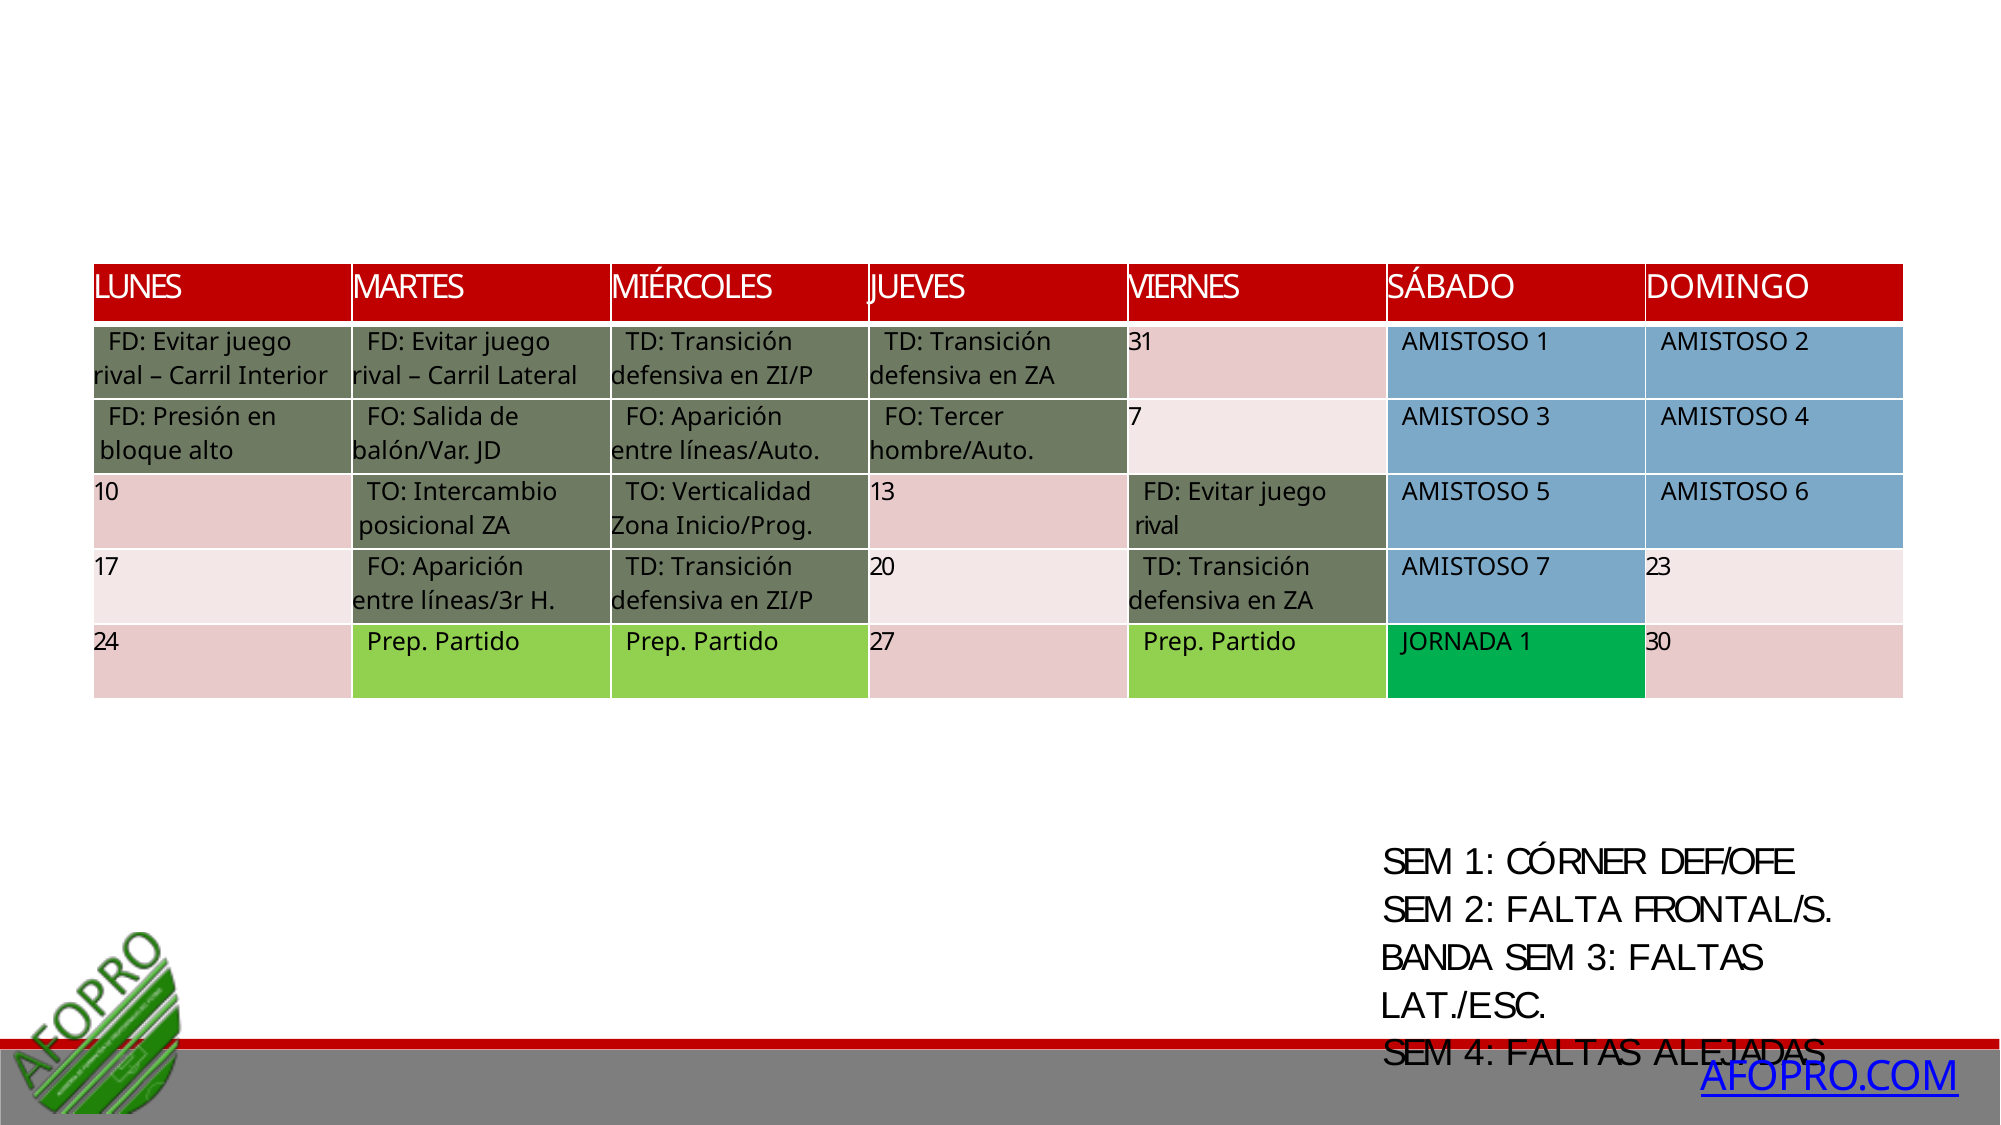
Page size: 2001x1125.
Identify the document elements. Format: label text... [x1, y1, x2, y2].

text_box SEM 1: CÓRNER DEF/OFE SEM 2: FALTA FRONTAL/S. BANDA SEM 3: FALTAS LAT./ESC. SEM 4: FALTAS ALEJADAS [1379, 836, 1884, 1038]
table_cell AMISTOSO 4 [1646, 400, 1903, 473]
table_cell 20 [870, 550, 1127, 623]
table_cell AMISTOSO 5 [1388, 475, 1645, 548]
table_cell AMISTOSO 2 [1646, 327, 1903, 398]
table_cell FO: Salida de balón/Var. JD [353, 400, 610, 473]
table_cell TD: Transición defensiva en ZA [1129, 550, 1386, 623]
table_cell TO: Intercambio posicional ZA [353, 475, 610, 548]
table_cell FO: Aparición entre líneas/3r H. [353, 550, 610, 623]
table_cell AMISTOSO 1 [1388, 327, 1645, 398]
table_header LUNES [94, 264, 351, 321]
table_header MARTES [353, 264, 610, 321]
table_cell 24 [94, 625, 351, 698]
table_cell AMISTOSO 7 [1388, 550, 1645, 623]
table_cell Prep. Partido [612, 625, 868, 698]
table_cell FD: Evitar juego rival – Carril Lateral [353, 327, 610, 398]
table_cell FD: Evitar juego rival [1129, 475, 1386, 548]
table_cell 30 [1646, 625, 1903, 698]
table_cell FD: Evitar juego rival – Carril Interior [94, 327, 351, 398]
table_cell AMISTOSO 6 [1646, 475, 1903, 548]
table_cell 17 [94, 550, 351, 623]
table_cell 13 [870, 475, 1127, 548]
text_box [0, 1038, 2000, 1125]
table_header MIÉRCOLES [612, 264, 868, 321]
table_header SÁBADO [1388, 264, 1645, 321]
table_header DOMINGO [1646, 264, 1903, 321]
table_header JUEVES [870, 264, 1127, 321]
table_cell FO: Aparición entre líneas/Auto. [612, 400, 868, 473]
table_cell 10 [94, 475, 351, 548]
table_cell TD: Transición defensiva en ZA [870, 327, 1127, 398]
table_cell Prep. Partido [1129, 625, 1386, 698]
table_header VIERNES [1129, 264, 1386, 321]
table_cell AMISTOSO 3 [1388, 400, 1645, 473]
table_cell 27 [870, 625, 1127, 698]
table_cell Prep. Partido [353, 625, 610, 698]
table_cell TO: Verticalidad Zona Inicio/Prog. [612, 475, 868, 548]
table_cell 31 [1129, 327, 1386, 398]
table_cell FO: Tercer hombre/Auto. [870, 400, 1127, 473]
table_cell FD: Presión en bloque alto [94, 400, 351, 473]
table_cell 7 [1129, 400, 1386, 473]
picture [0, 932, 232, 1114]
table_cell TD: Transición defensiva en ZI/P [612, 327, 868, 398]
table_cell TD: Transición defensiva en ZI/P [612, 550, 868, 623]
table_cell 23 [1646, 550, 1903, 623]
table_cell JORNADA 1 [1388, 625, 1645, 698]
